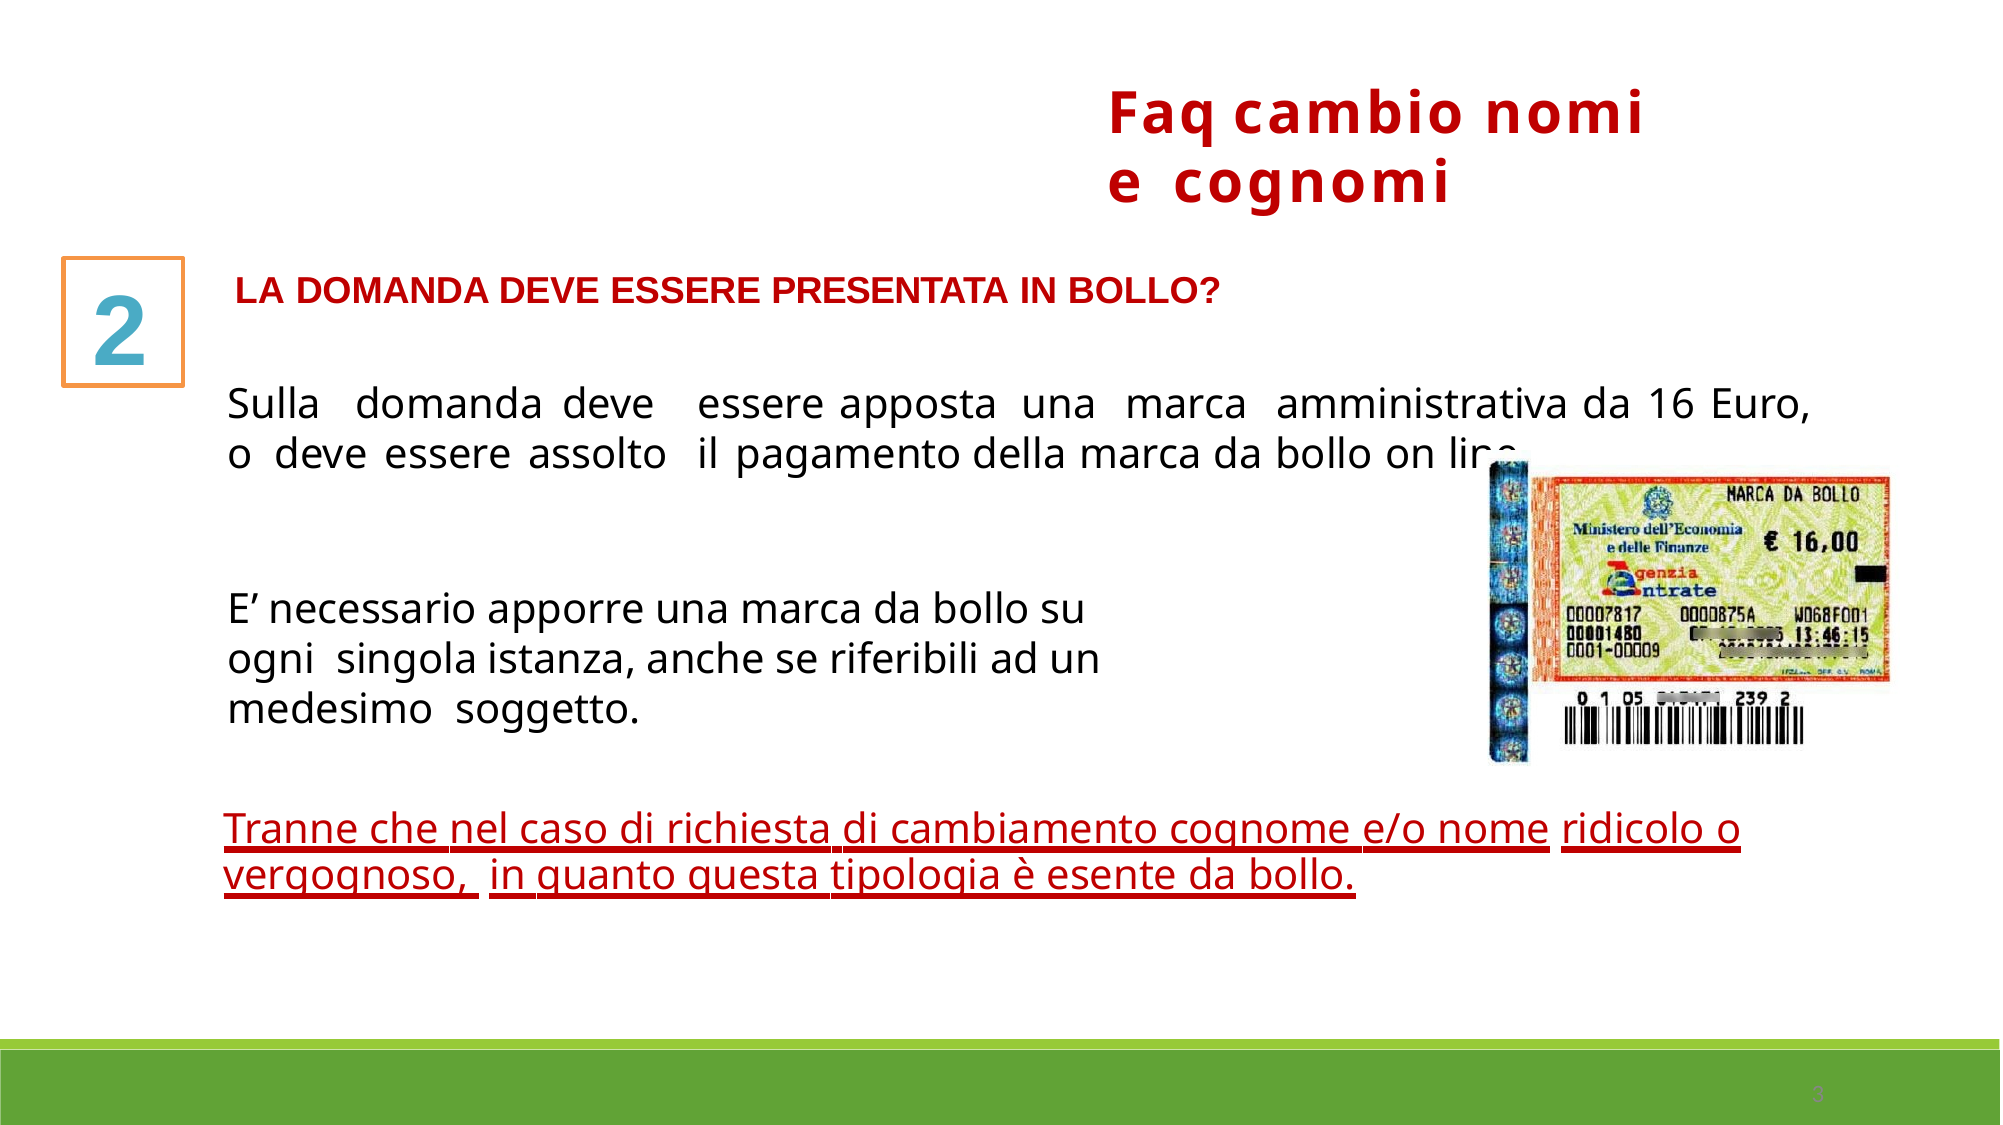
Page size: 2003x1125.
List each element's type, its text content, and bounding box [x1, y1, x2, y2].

text_box Tranne che nel caso di richiesta di cambiamento cognome e/o nome ridicolo o vergognoso, in quanto questa tipologia è esente da bollo. [221, 798, 1901, 898]
text_box Sulla domanda deve essere apposta una marca amministrativa da 16 Euro, o deve essere assolto il pagamento della marca da bollo on line. E’ necessario apporre una marca da bollo su ogni singola istanza, anche se riferibili ad un medesimo soggetto. [225, 322, 1823, 732]
title Faq cambio nomi e cognomi LA DOMANDA DEVE ESSERE PRESENTATA IN BOLLO? [232, 70, 1675, 311]
slide_number 3 [1792, 1081, 1831, 1125]
picture [1487, 450, 1900, 767]
text_box 2 [63, 258, 184, 386]
